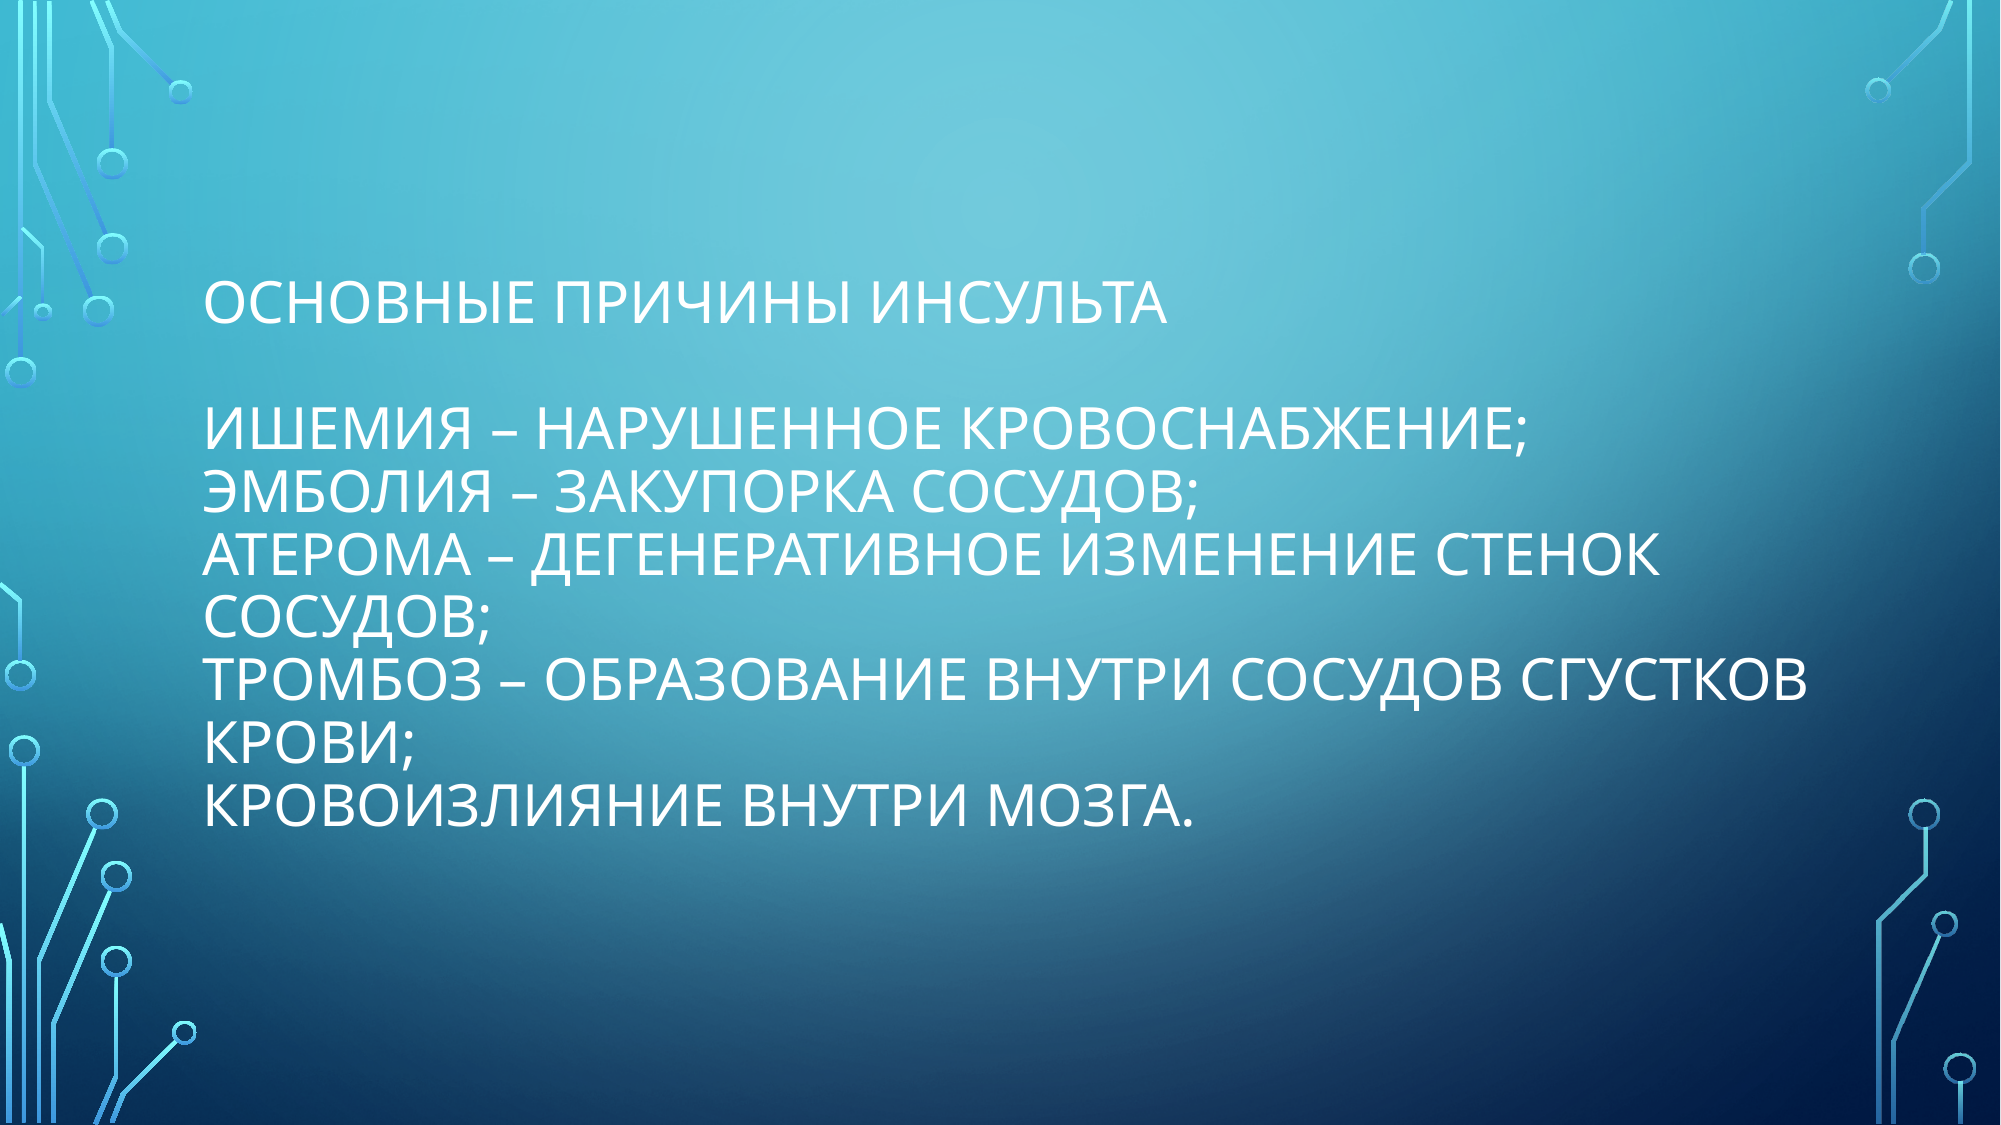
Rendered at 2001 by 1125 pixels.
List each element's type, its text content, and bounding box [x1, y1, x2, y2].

title Основные причины инсульта ишемия – нарушенное кровоснабжение; эмболия – закупорка сосудов; атерома – дегенеративное изменение стенок сосудов; тромбоз – образование внутри сосудов сгустков крови; кровоизлияние внутри мозга. [187, 67, 1931, 1045]
